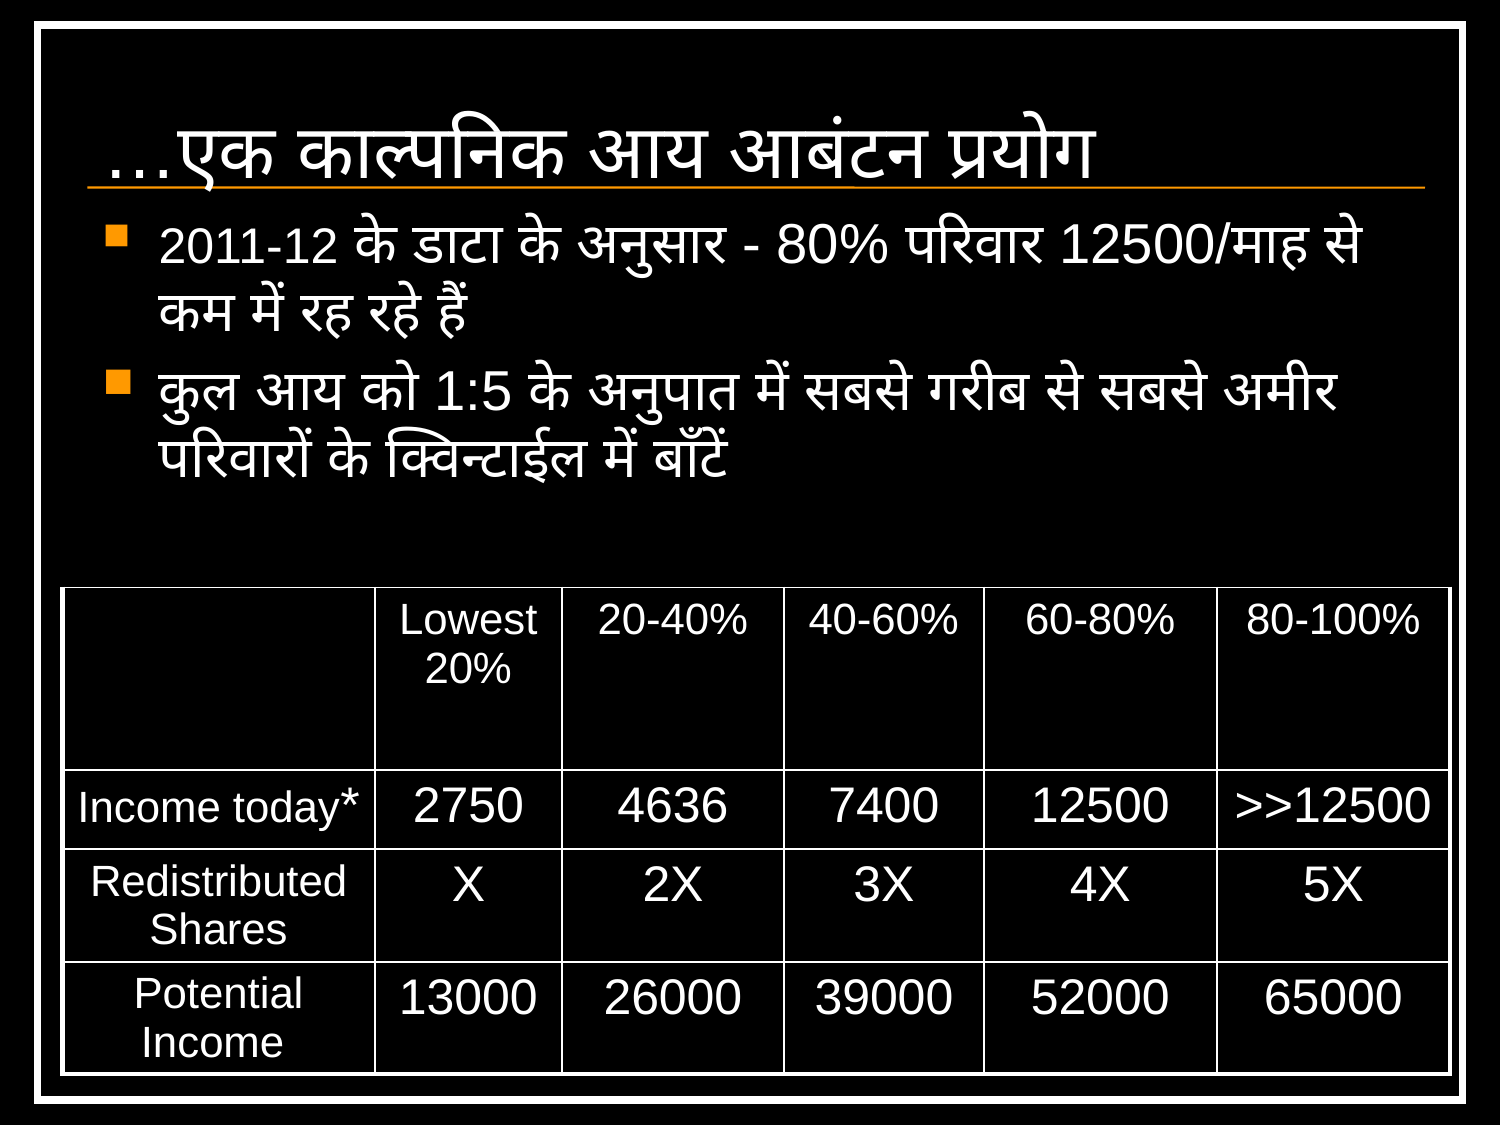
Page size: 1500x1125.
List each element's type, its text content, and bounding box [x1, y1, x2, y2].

table_cell 26000 [563, 963, 783, 1072]
table_header 80-100% [1218, 588, 1448, 769]
table_cell 4636 [563, 771, 783, 848]
table_header 60-80% [985, 588, 1216, 769]
title …एक काल्पनिक आय आबंटन प्रयोग [87, 49, 1426, 201]
table_cell Redistributed Shares [65, 850, 374, 961]
table_cell 39000 [785, 963, 983, 1072]
table_cell 2X [563, 850, 783, 961]
table_cell 65000 [1218, 963, 1448, 1072]
table_cell 7400 [785, 771, 983, 848]
table_cell Potential Income [65, 963, 374, 1072]
table_cell 4X [985, 850, 1216, 961]
table_cell Income today* [65, 771, 374, 848]
list 2011-12 के डाटा के अनुसार - 80% परिवार 12500/माह से कम में रह रहे हैं कुल आय को 1:5 के अनुपात में सबसे गरीब से सबसे अमीर परिवारों के क्विन्टाईल में बाँटें [87, 199, 1413, 576]
table_cell 52000 [985, 963, 1216, 1072]
table_cell >>12500 [1218, 771, 1448, 848]
table_cell 5X [1218, 850, 1448, 961]
table_cell X [376, 850, 561, 961]
table_cell 12500 [985, 771, 1216, 848]
table_header [65, 588, 374, 769]
table_header 20-40% [563, 588, 783, 769]
table_cell 3X [785, 850, 983, 961]
table_cell 13000 [376, 963, 561, 1072]
table_cell 2750 [376, 771, 561, 848]
table_header Lowest 20% [376, 588, 561, 769]
table_header 40-60% [785, 588, 983, 769]
